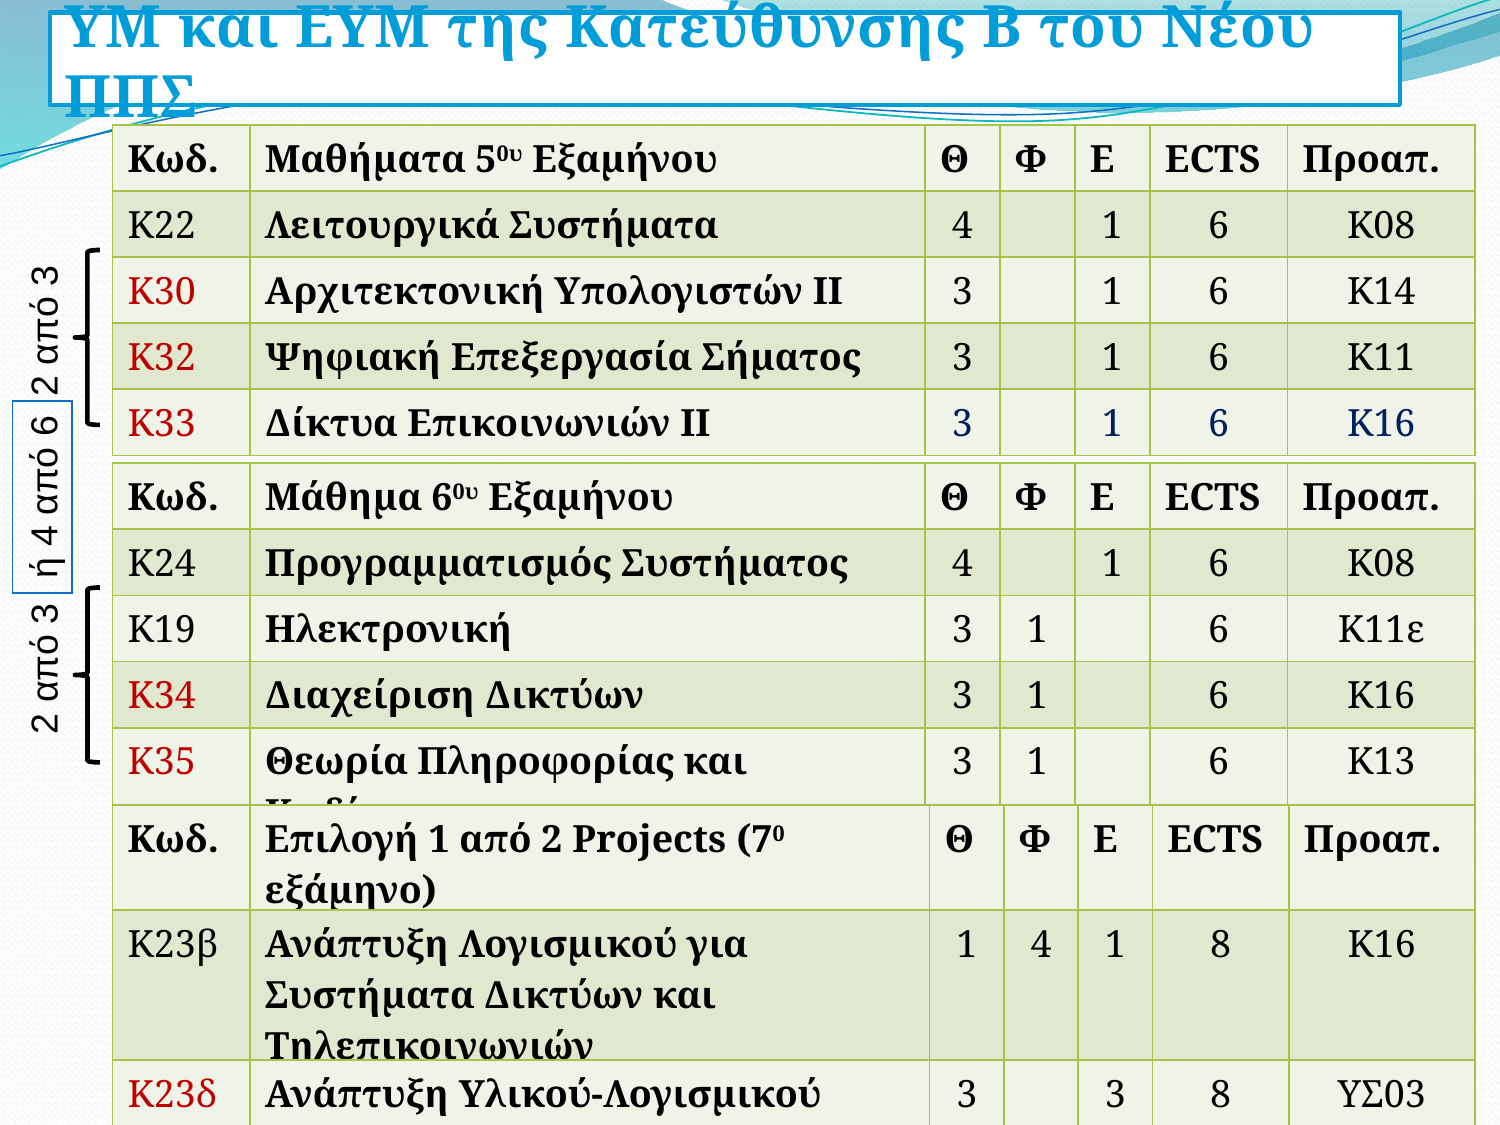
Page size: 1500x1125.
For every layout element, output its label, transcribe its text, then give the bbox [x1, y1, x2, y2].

table_cell Κ34 [113, 662, 249, 727]
text_box ΥΜ και ΕΥΜ της Κατεύθυνσης Β του Νέου ΠΠΣ [48, 10, 1402, 107]
table_header Προαπ. [1288, 126, 1474, 190]
table_cell Κ33 [113, 390, 249, 455]
table_header Μάθημα 60υ Εξαμήνου [251, 464, 924, 528]
table_cell 1 [930, 911, 1003, 1059]
table_cell Κ16 [1288, 390, 1474, 455]
table_cell 3 [1079, 1061, 1152, 1125]
table_cell [1001, 390, 1074, 455]
table_cell Θεωρία Πληροφορίας και Κωδίκων [251, 729, 924, 804]
table_cell 3 [926, 596, 999, 661]
table_header Προαπ. [1288, 464, 1474, 528]
table_cell 1 [1001, 596, 1074, 661]
table_header Θ [926, 126, 999, 190]
text_box 2 από 3 [12, 593, 73, 749]
table_header Επιλογή 1 από 2 Projects (70 εξάμηνο) [251, 806, 929, 909]
table_header Ε [1079, 806, 1152, 909]
table_cell 1 [1076, 390, 1149, 455]
table_cell Αρχιτεκτονική Υπολογιστών ΙΙ [251, 258, 924, 322]
table_cell 6 [1151, 390, 1287, 455]
table_cell K08 [1288, 530, 1474, 595]
table_cell Κ11 [1288, 324, 1474, 388]
table_header Ε [1076, 126, 1149, 190]
table_cell [1005, 1061, 1077, 1125]
table_header Φ [1001, 464, 1074, 528]
table_header Μαθήματα 50υ Εξαμήνου [251, 126, 924, 190]
table_cell 3 [926, 324, 999, 388]
table_cell Κ11ε [1288, 596, 1474, 661]
table_cell 8 [1153, 1061, 1288, 1125]
table_cell 6 [1151, 324, 1287, 388]
table_cell 6 [1151, 530, 1287, 595]
table_cell Κ35 [113, 729, 249, 804]
table_header Θ [930, 806, 1003, 909]
table_cell 1 [1001, 729, 1074, 804]
table_cell Λειτουργικά Συστήματα [251, 192, 924, 256]
table_header Ε [1076, 464, 1149, 528]
table_cell Ηλεκτρονική [251, 596, 924, 661]
table_cell K23β [113, 911, 249, 1059]
table_cell [1076, 596, 1149, 661]
table_cell Διαχείριση Δικτύων [251, 662, 924, 727]
table_cell 1 [1079, 911, 1152, 1059]
table_cell Δίκτυα Επικοινωνιών ΙΙ [251, 390, 924, 455]
table_cell 4 [926, 530, 999, 595]
table_header ECTS [1153, 806, 1288, 909]
table_cell Προγραμματισμός Συστήματος [251, 530, 924, 595]
table_cell ΥΣ03 [1290, 1061, 1474, 1125]
table_cell 3 [926, 729, 999, 804]
table_cell 1 [1076, 192, 1149, 256]
text_box 2 από 3 [12, 251, 73, 401]
table_cell Κ23δ [113, 1061, 249, 1125]
table_cell Ανάπτυξη Λογισμικού για Συστήματα Δικτύων και Τηλεπικοινωνιών [251, 911, 929, 1059]
table_cell Ανάπτυξη Υλικού-Λογισμικού για Ενσωματωμένα Συστήματα [251, 1061, 929, 1125]
text_box [74, 586, 100, 764]
table_cell Κ30 [113, 258, 249, 322]
table_cell 1 [1076, 324, 1149, 388]
table_cell Ψηφιακή Επεξεργασία Σήματος [251, 324, 924, 388]
table_cell [1076, 662, 1149, 727]
table_cell 1 [1001, 662, 1074, 727]
table_cell K19 [113, 596, 249, 661]
table_cell Κ32 [113, 324, 249, 388]
table_header Φ [1001, 126, 1074, 190]
table_cell 6 [1151, 192, 1287, 256]
table_cell 3 [930, 1061, 1003, 1125]
table_cell [1001, 192, 1074, 256]
text_box ή 4 από 6 [12, 401, 73, 593]
table_cell 6 [1151, 596, 1287, 661]
table_cell 3 [926, 390, 999, 455]
table_cell Κ22 [113, 192, 249, 256]
table_cell Κ14 [1288, 258, 1474, 322]
table_cell 8 [1153, 911, 1288, 1059]
table_header ECTS [1151, 126, 1287, 190]
table_cell 1 [1076, 258, 1149, 322]
table_cell 1 [1076, 530, 1149, 595]
table_header Κωδ. [113, 806, 249, 909]
table_cell Κ24 [113, 530, 249, 595]
table_cell 4 [1005, 911, 1077, 1059]
table_header Προαπ. [1290, 806, 1474, 909]
table_cell Κ16 [1290, 911, 1474, 1059]
table_cell 6 [1151, 258, 1287, 322]
table_cell [1076, 729, 1149, 804]
table_cell [1001, 258, 1074, 322]
table_header Κωδ. [113, 464, 249, 528]
text_box [74, 249, 100, 426]
table_cell 6 [1151, 729, 1287, 804]
table_header Φ [1005, 806, 1077, 909]
table_cell 3 [926, 662, 999, 727]
table_cell [1001, 324, 1074, 388]
table_cell 6 [1151, 662, 1287, 727]
table_header Θ [926, 464, 999, 528]
table_header ECTS [1151, 464, 1287, 528]
table_header Κωδ. [113, 126, 249, 190]
table_cell K13 [1288, 729, 1474, 804]
table_cell 3 [926, 258, 999, 322]
table_cell [1001, 530, 1074, 595]
table_cell Κ16 [1288, 662, 1474, 727]
table_cell 4 [926, 192, 999, 256]
table_cell K08 [1288, 192, 1474, 256]
